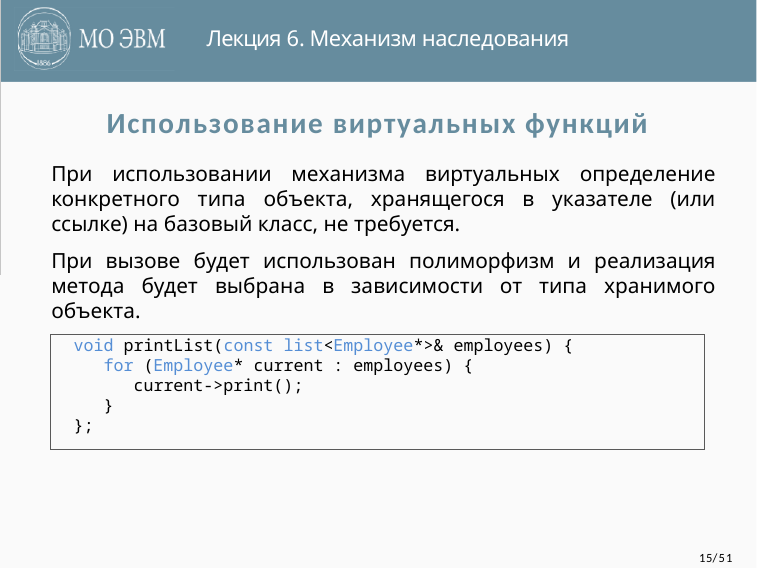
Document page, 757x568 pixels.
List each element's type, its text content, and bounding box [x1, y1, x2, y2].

text_box Использование виртуальных функций [27, 104, 729, 140]
slide_number 15/51 [687, 551, 741, 568]
picture [0, 0, 757, 568]
list При использовании механизма виртуальных определение конкретного типа объекта, хранящегося в указателе (или ссылке) на базовый класс, не требуется. При вызове будет использован полиморфизм и реализация метода будет выбрана в зависимости от типа хранимого объекта. [28, 140, 716, 475]
text_box Лекция 6. Механизм наследования [204, 24, 688, 52]
